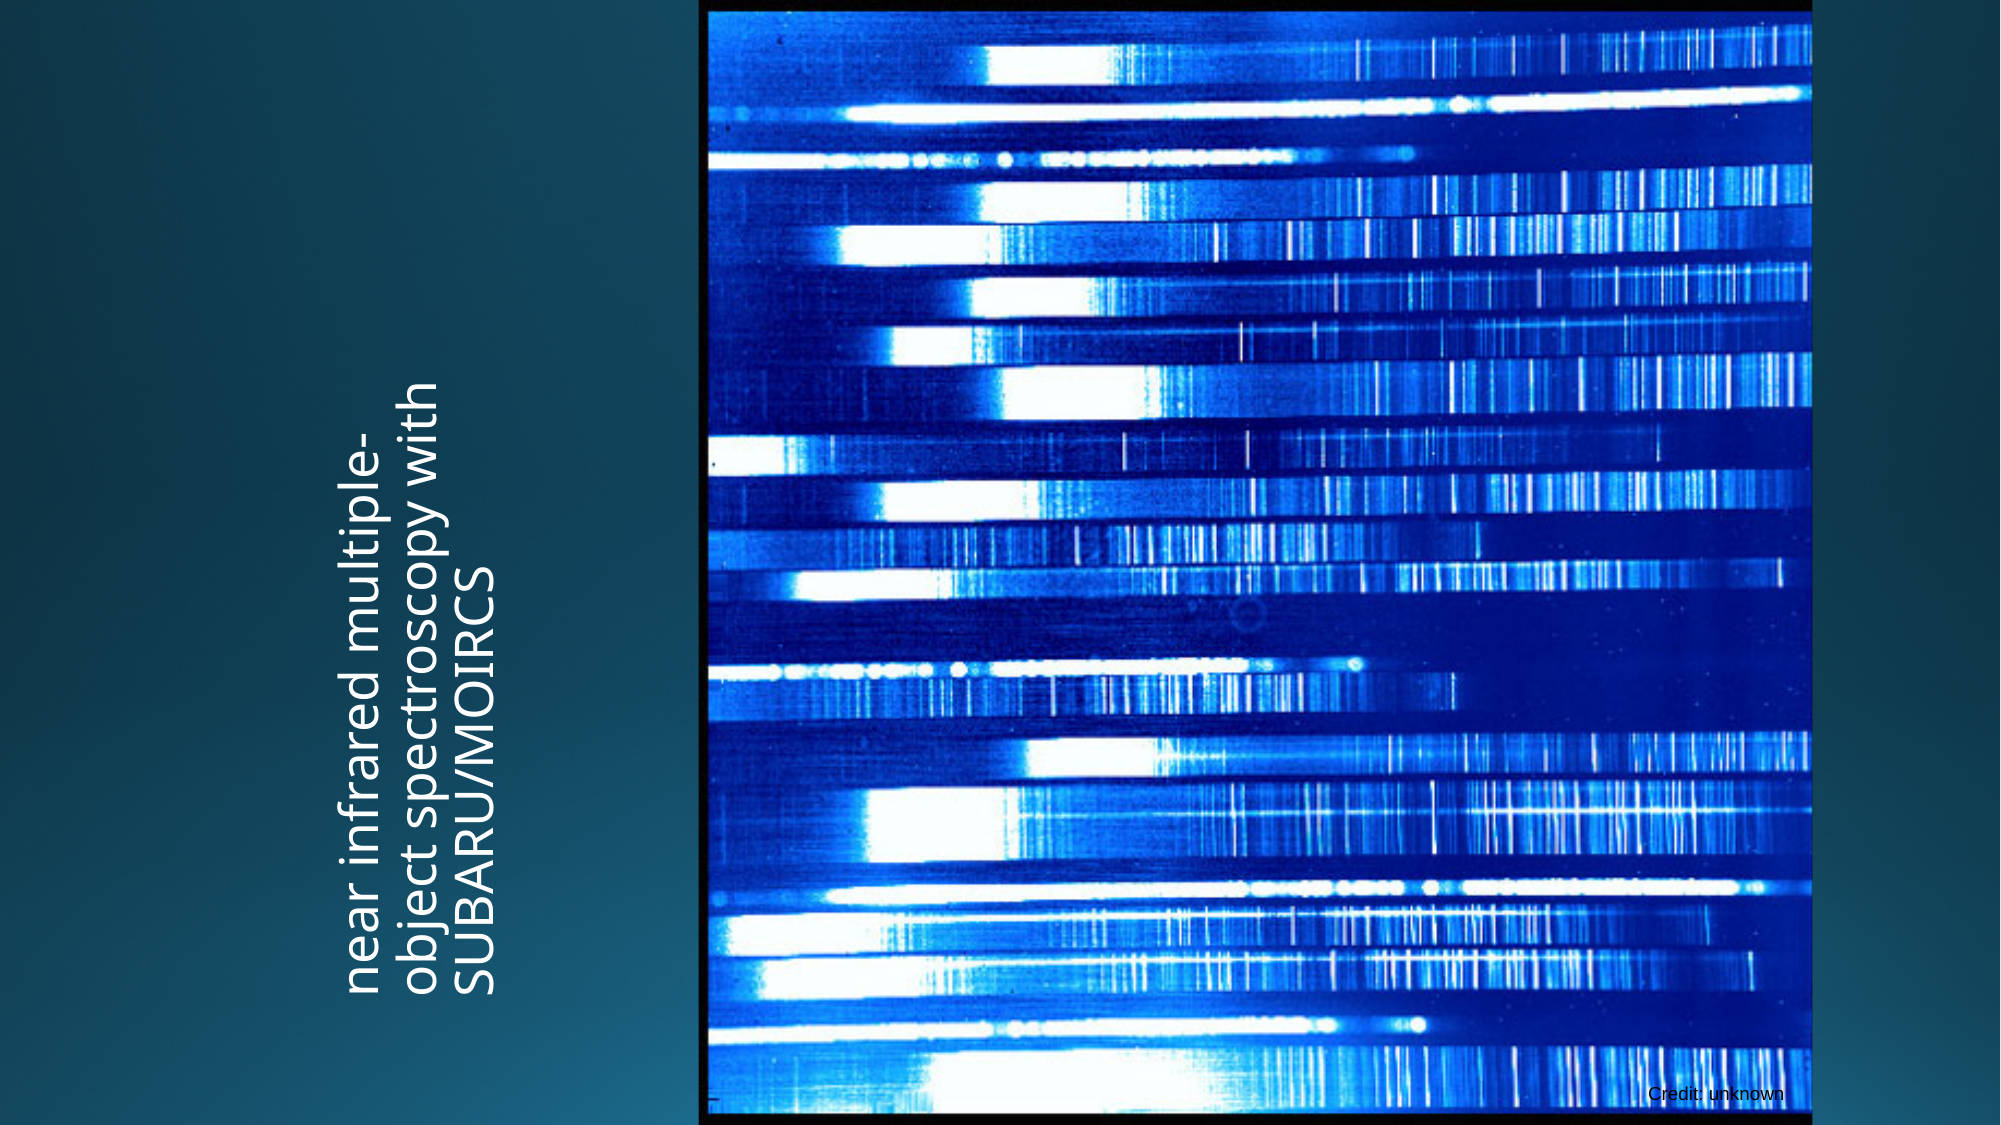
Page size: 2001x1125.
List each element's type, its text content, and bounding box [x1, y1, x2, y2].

picture [0, 0, 2001, 1125]
title near infrared multiple- object spectroscopy with SUBARU/MOIRCS [324, 93, 513, 1013]
